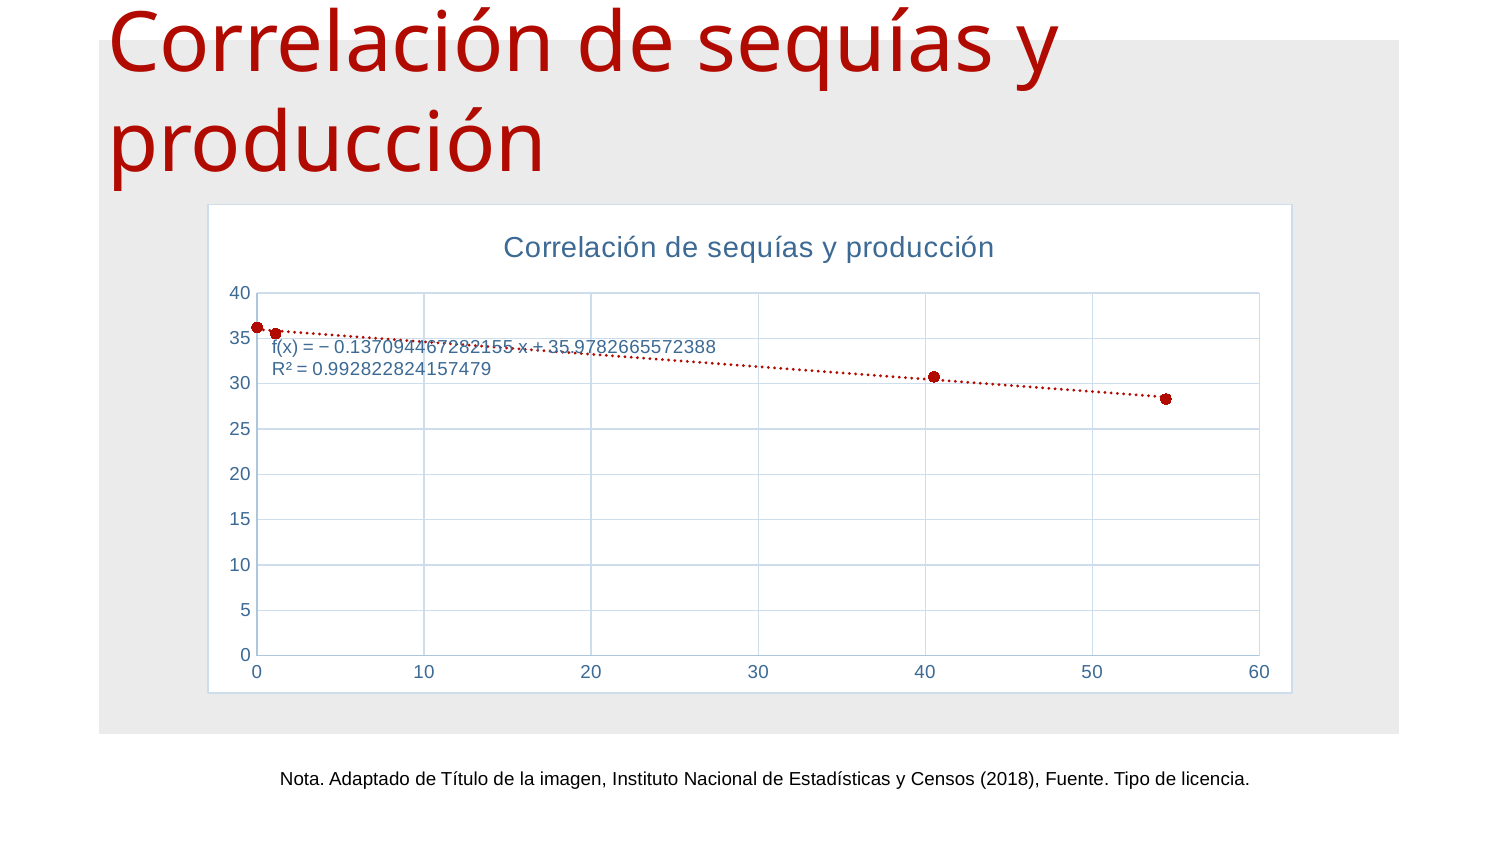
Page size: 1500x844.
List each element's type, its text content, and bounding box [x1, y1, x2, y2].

text_box Nota. Adaptado de Título de la imagen, Instituto Nacional de Estadísticas y Censos (2018), Fuente. Tipo de licencia. [153, 737, 1347, 797]
chart [206, 203, 1294, 695]
title Correlación de sequías y producción [92, 79, 1408, 204]
